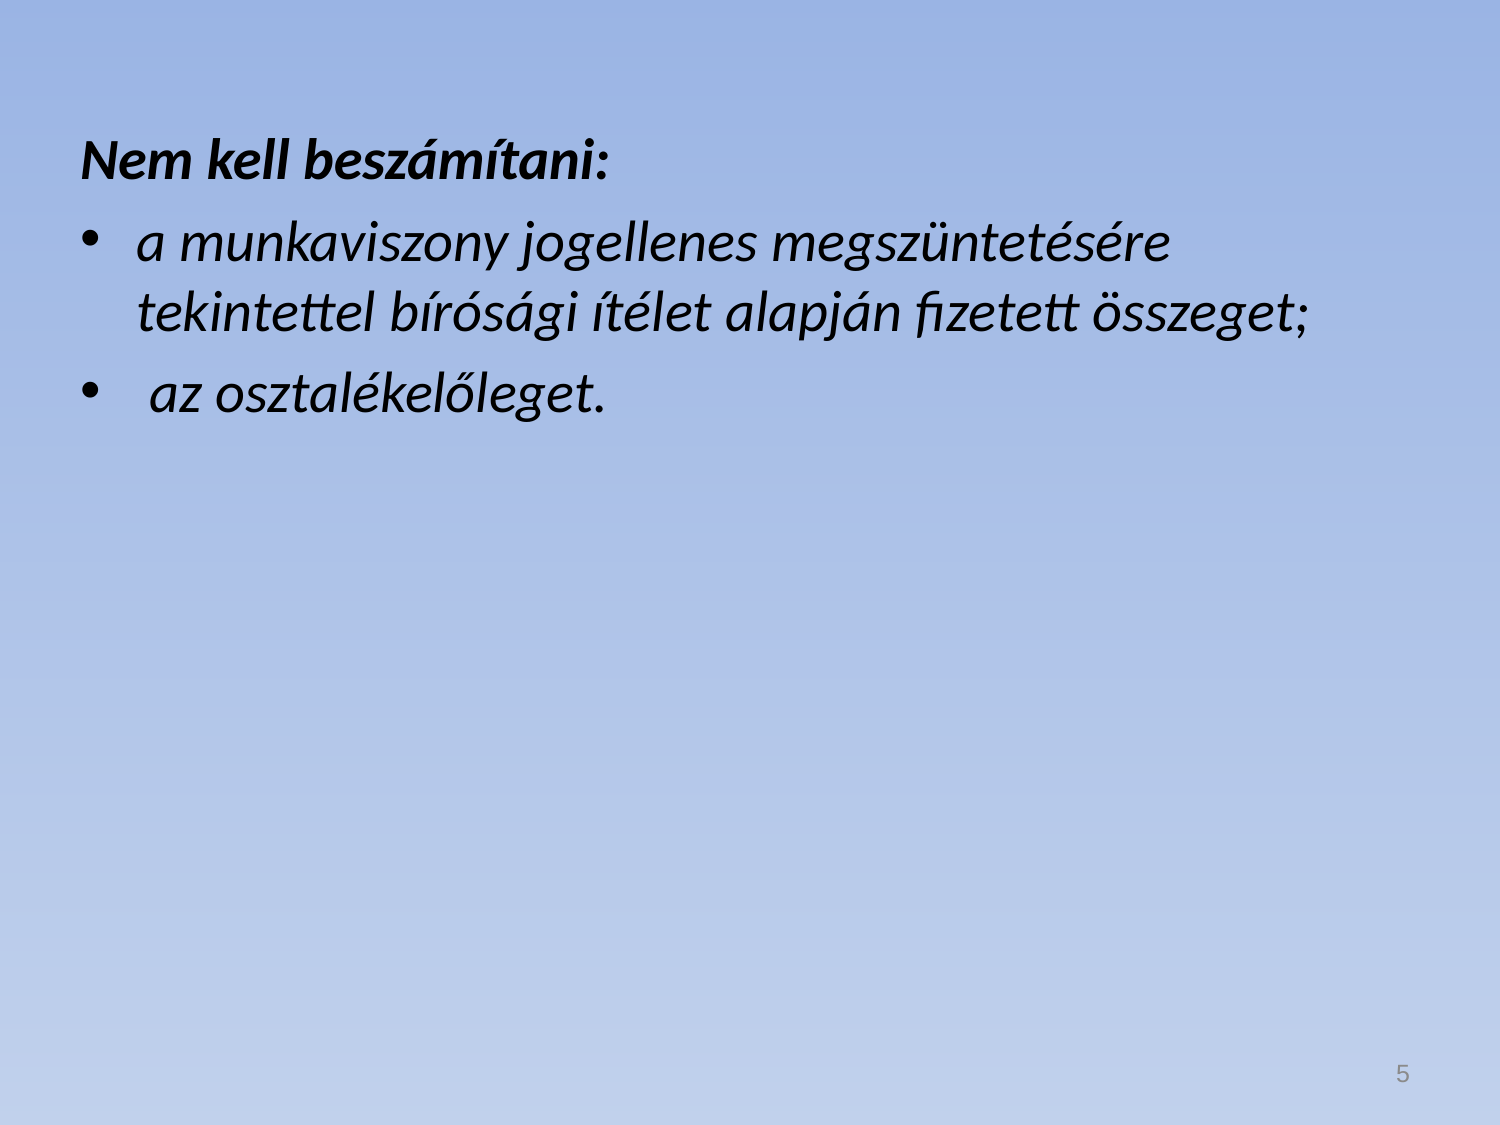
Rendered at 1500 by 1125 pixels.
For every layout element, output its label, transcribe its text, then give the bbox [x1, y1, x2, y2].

list Nem kell beszámítani: a munkaviszony jogellenes megszüntetésére tekintettel bírósági ítélet alapján fizetett összeget; az osztalékelőleget. [64, 113, 1416, 858]
slide_number 5 [1074, 1042, 1425, 1103]
